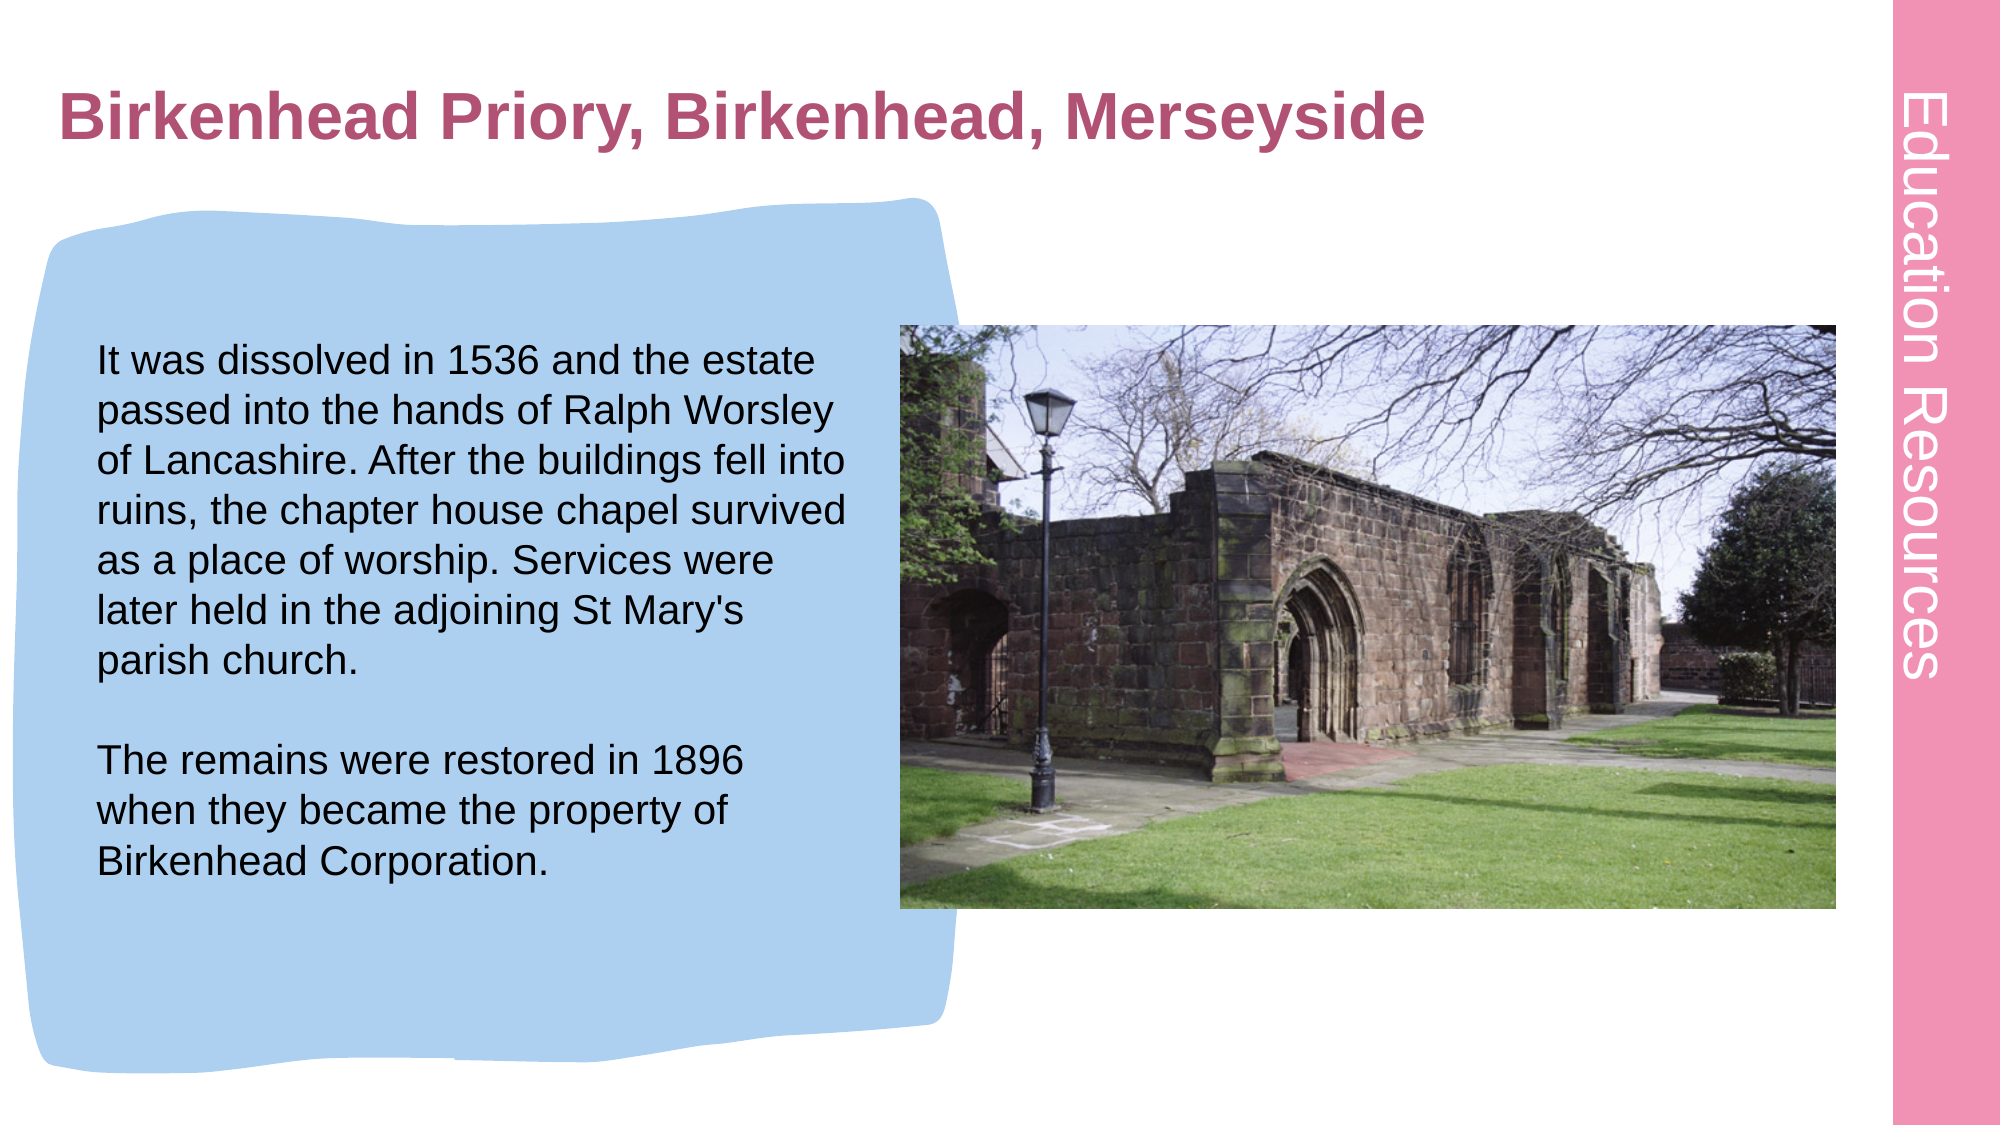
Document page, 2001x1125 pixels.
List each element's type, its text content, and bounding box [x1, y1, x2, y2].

title Birkenhead Priory, Birkenhead, Merseyside 2 [58, 59, 1863, 177]
picture [900, 325, 1836, 909]
list It was dissolved in 1536 and the estate passed into the hands of Ralph Worsley of Lancashire. After the buildings fell into ruins, the chapter house chapel survived as a place of worship. Services were later held in the adjoining St Mary's parish church. The remains were restored in 1896 when they became the property of Birkenhead Corporation. [96, 325, 866, 1041]
